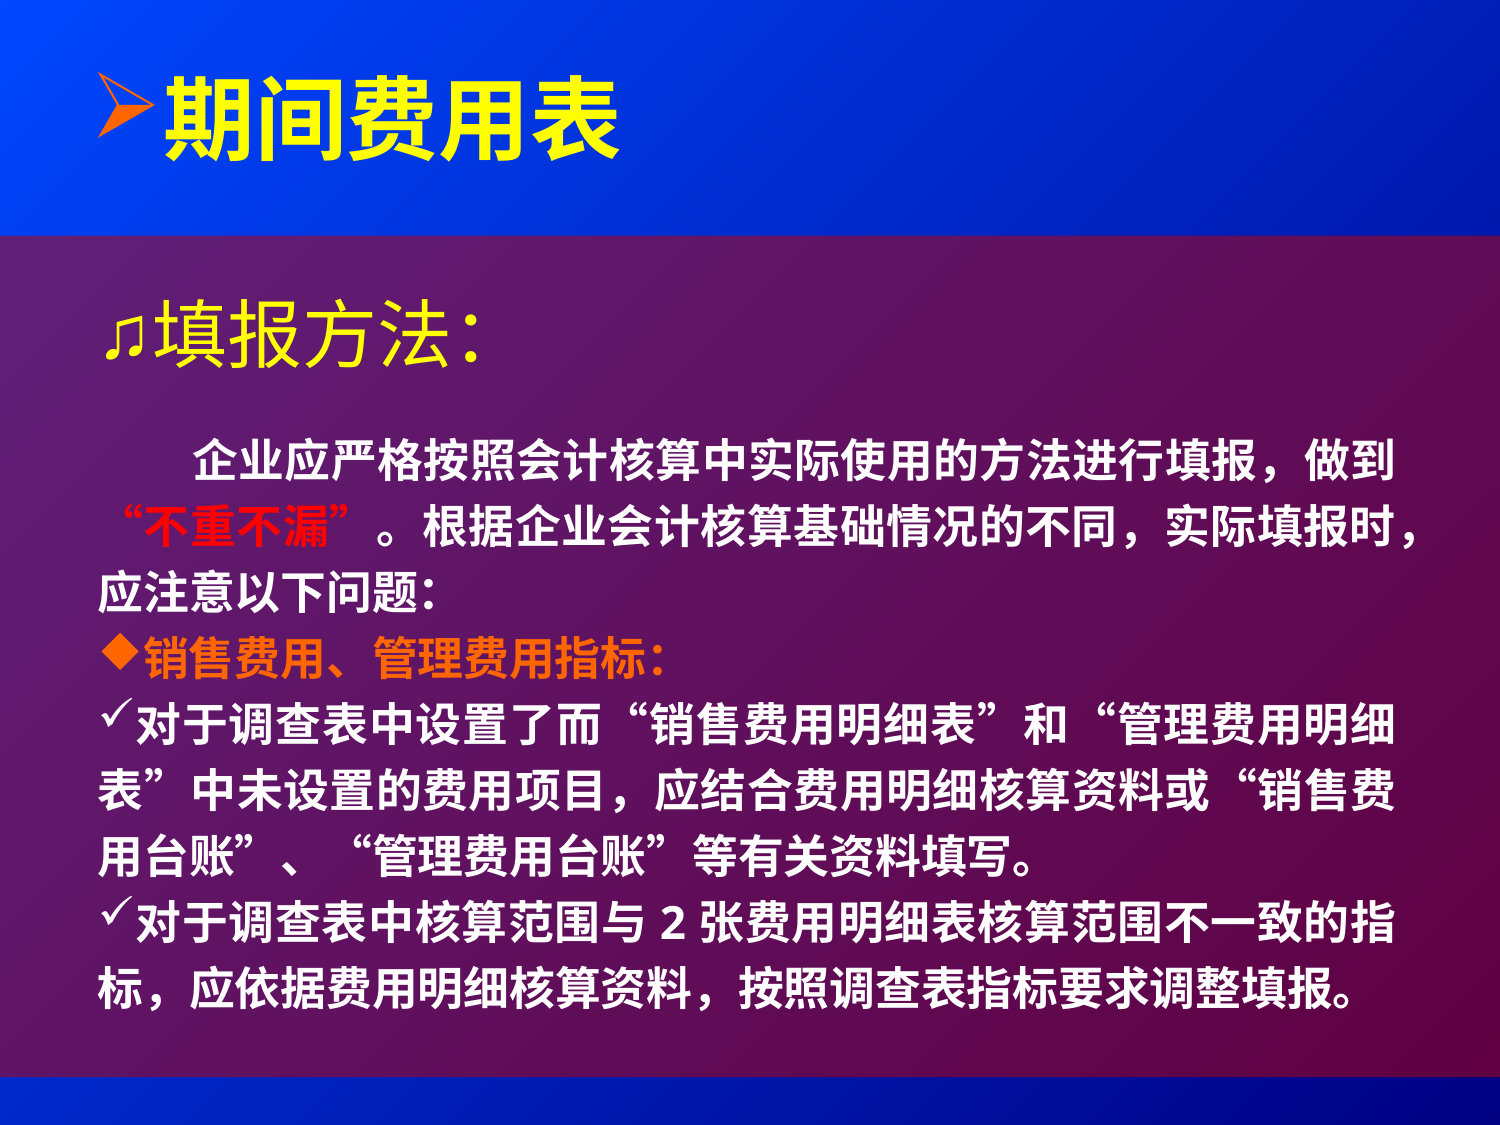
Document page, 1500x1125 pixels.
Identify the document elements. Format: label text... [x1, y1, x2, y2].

list 企业应严格按照会计核算中实际使用的方法进行填报，做到“不重不漏”。根据企业会计核算基础情况的不同，实际填报时，应注意以下问题： 销售费用、管理费用指标： 对于调查表中设置了而“销售费用明细表”和“管理费用明细表”中未设置的费用项目，应结合费用明细核算资料或“销售费用台账”、“管理费用台账”等有关资料填写。 对于调查表中核算范围与2张费用明细表核算范围不一致的指标，应依据费用明细核算资料，按照调查表指标要求调整填报。 [82, 413, 1412, 1075]
text_box 期间费用表 [75, 54, 669, 180]
text_box [0, 235, 1500, 1078]
text_box 填报方法： [81, 280, 526, 386]
